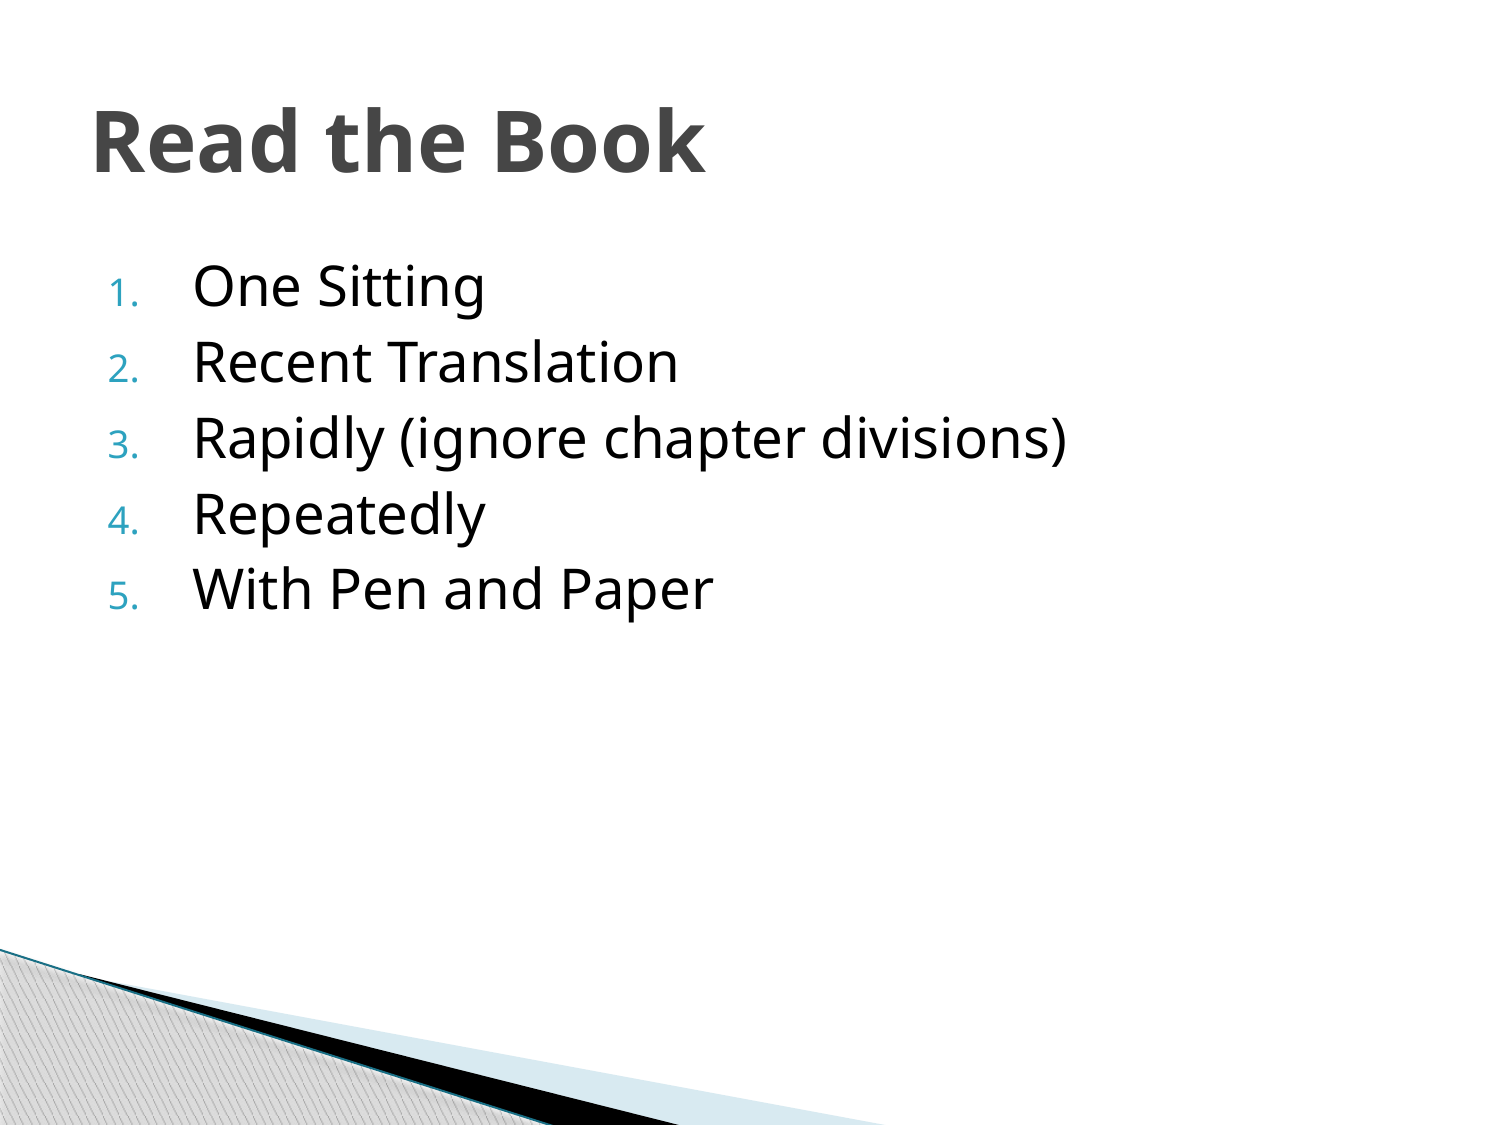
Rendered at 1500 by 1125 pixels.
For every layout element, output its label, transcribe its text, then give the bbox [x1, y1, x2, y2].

title Read the Book [75, 45, 1425, 233]
list One Sitting Recent Translation Rapidly (ignore chapter divisions) Repeatedly With Pen and Paper [75, 243, 1425, 986]
